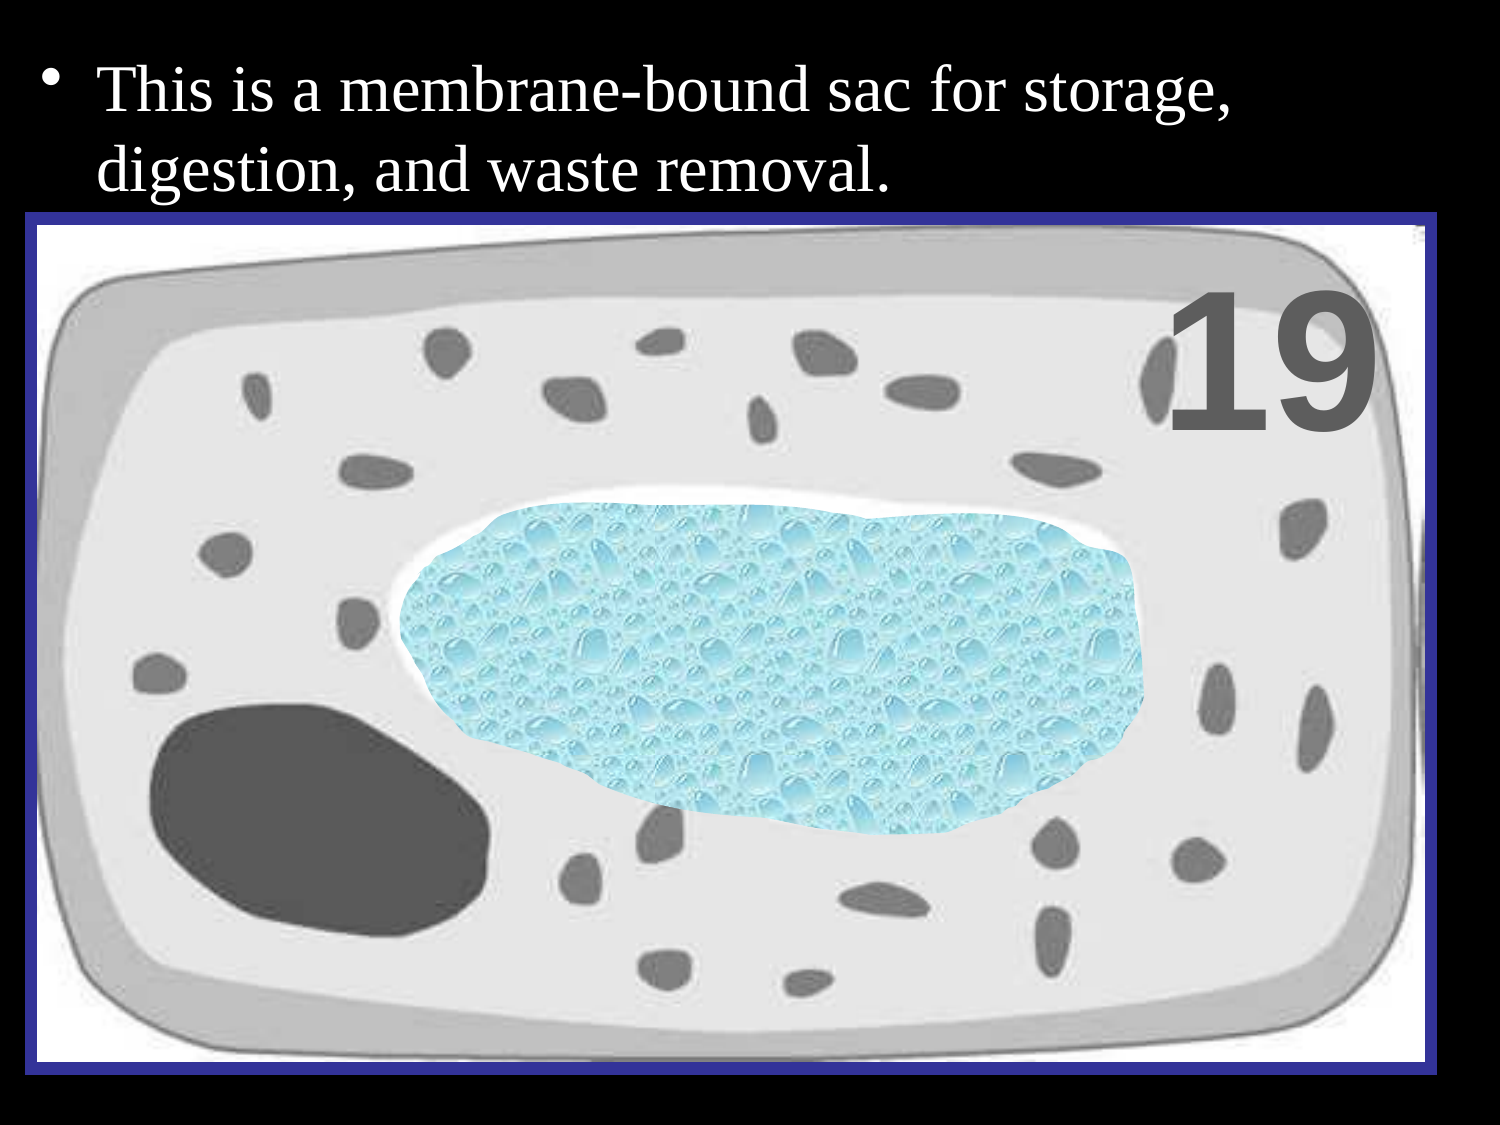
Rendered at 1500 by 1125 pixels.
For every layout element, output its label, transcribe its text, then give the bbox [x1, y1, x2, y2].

list This is a membrane-bound sac for storage, digestion, and waste removal. [24, 37, 1463, 1006]
picture [37, 224, 1426, 1063]
